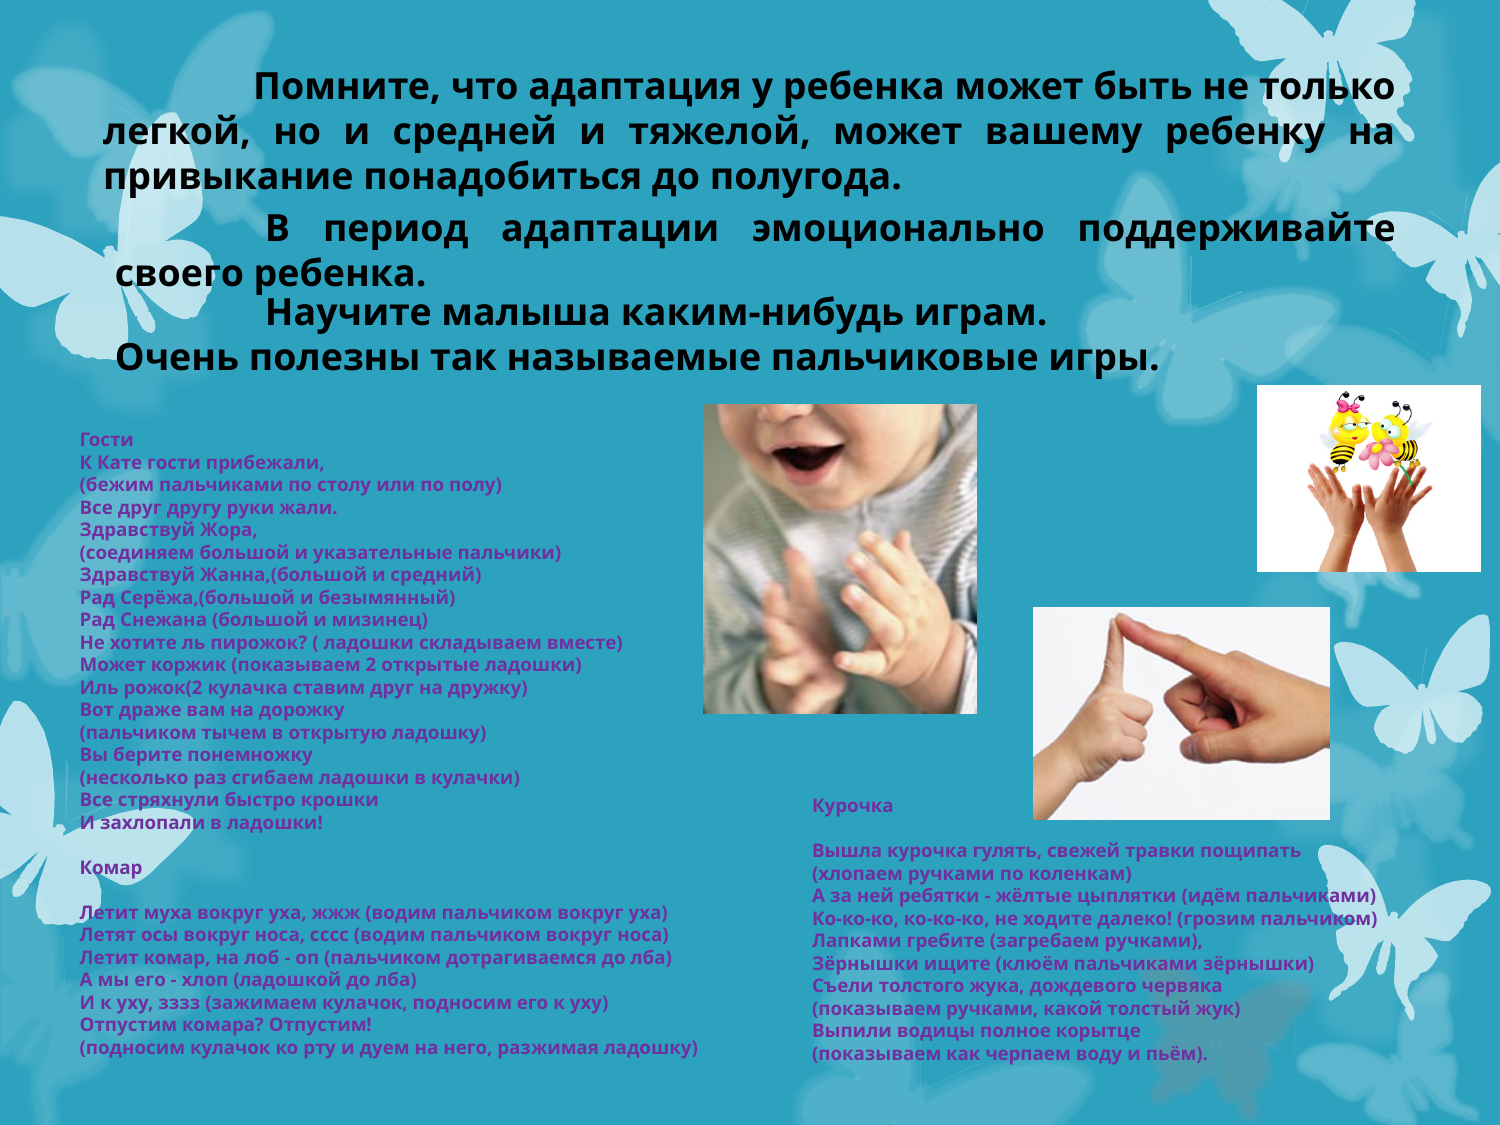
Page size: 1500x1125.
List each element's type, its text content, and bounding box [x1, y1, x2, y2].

picture [1257, 385, 1481, 572]
text_box Помните, что адаптация у ребенка может быть не только легкой, но и средней и тяжелой, может вашему ребенку на привыкание понадобиться до полугода. [88, 54, 1412, 205]
text_box Курочка Вышла курочка гулять, свежей травки пощипать (хлопаем ручками по коленкам) А за ней ребятки - жёлтые цыплятки (идём пальчиками) Ко-ко-ко, ко-ко-ко, не ходите далеко! (грозим пальчиком) Лапками гребите (загребаем ручками), Зёрнышки ищите (клюём пальчиками зёрнышки) Съели толстого жука, дождевого червяка (показываем ручками, какой толстый жук) Выпили водицы полное корытце (показываем как черпаем воду и пьём). [797, 786, 1495, 1072]
picture [703, 404, 978, 714]
text_box Научите малыша каким-нибудь играм. Очень полезны так называемые пальчиковые игры. [100, 281, 1412, 431]
text_box В период адаптации эмоционально поддерживайте своего ребенка. [100, 196, 1412, 281]
text_box Гости К Кате гости прибежали, (бежим пальчиками по столу или по полу) Все друг другу руки жали. Здравствуй Жора, (соединяем большой и указательные пальчики) Здравствуй Жанна,(большой и средний) Рад Серёжа,(большой и безымянный) Рад Снежана (большой и мизинец) Не хотите ль пирожок? ( ладошки складываем вместе) Может коржик (показываем 2 открытые ладошки) Иль рожок(2 кулачка ставим друг на дружку) Вот драже вам на дорожку (пальчиком тычем в открытую ладошку) Вы берите понемножку (несколько раз сгибаем ладошки в кулачки) Все стряхнули быстро крошки И захлопали в ладошки! Комар Летит муха вокруг уха, жжж (водим пальчиком вокруг уха) Летят осы вокруг носа, сссс (водим пальчиком вокруг носа) Летит комар, на лоб - оп (пальчиком дотрагиваемся до лба) А мы его - хлоп (ладошкой до лба) И к уху, зззз (зажимаем кулачок, подносим его к уху) Отпустим комара? Отпустим! (подносим кулачок ко рту и дуем на него, разжимая ладошку) [64, 420, 815, 1088]
picture [1033, 607, 1330, 820]
